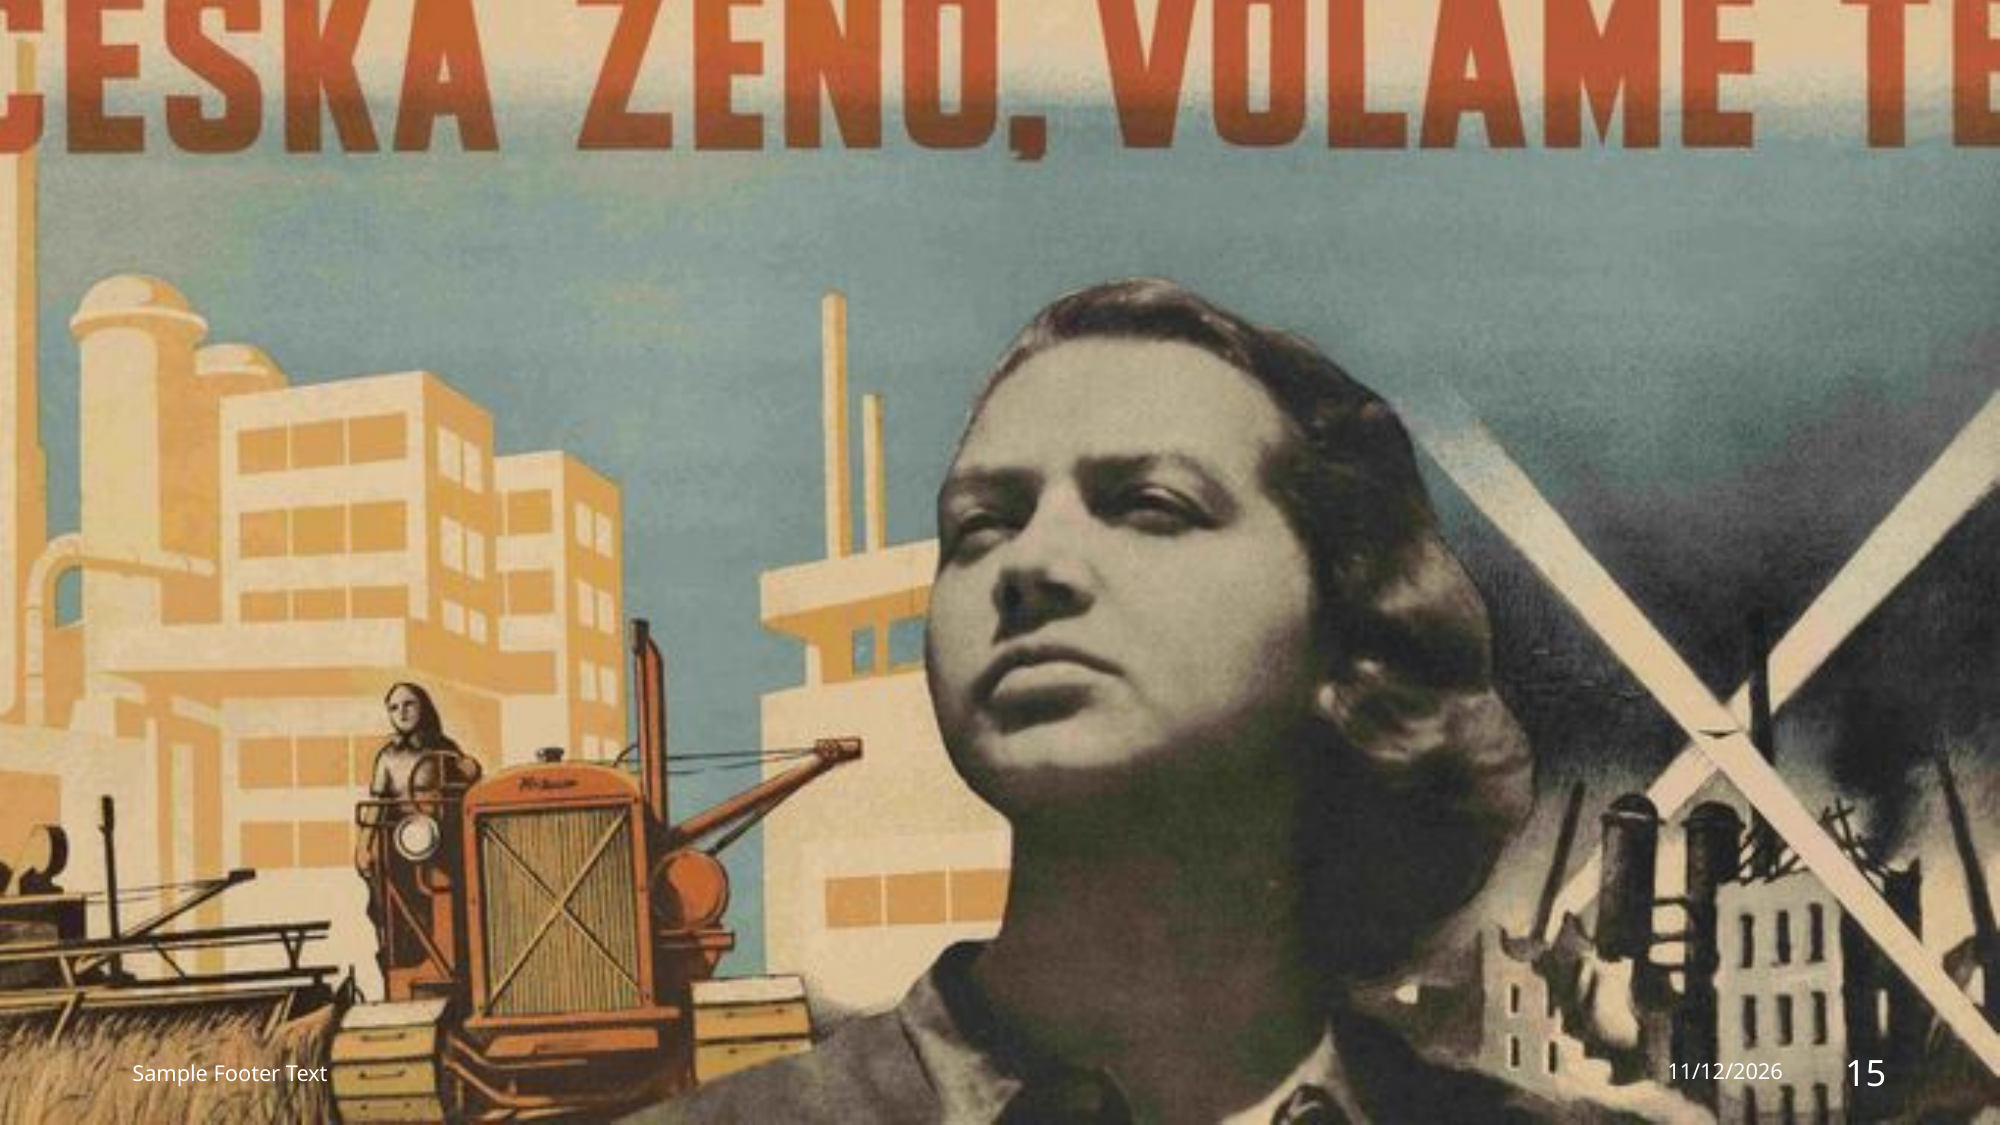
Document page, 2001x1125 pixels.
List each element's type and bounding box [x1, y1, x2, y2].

list [0, 0, 2000, 1125]
